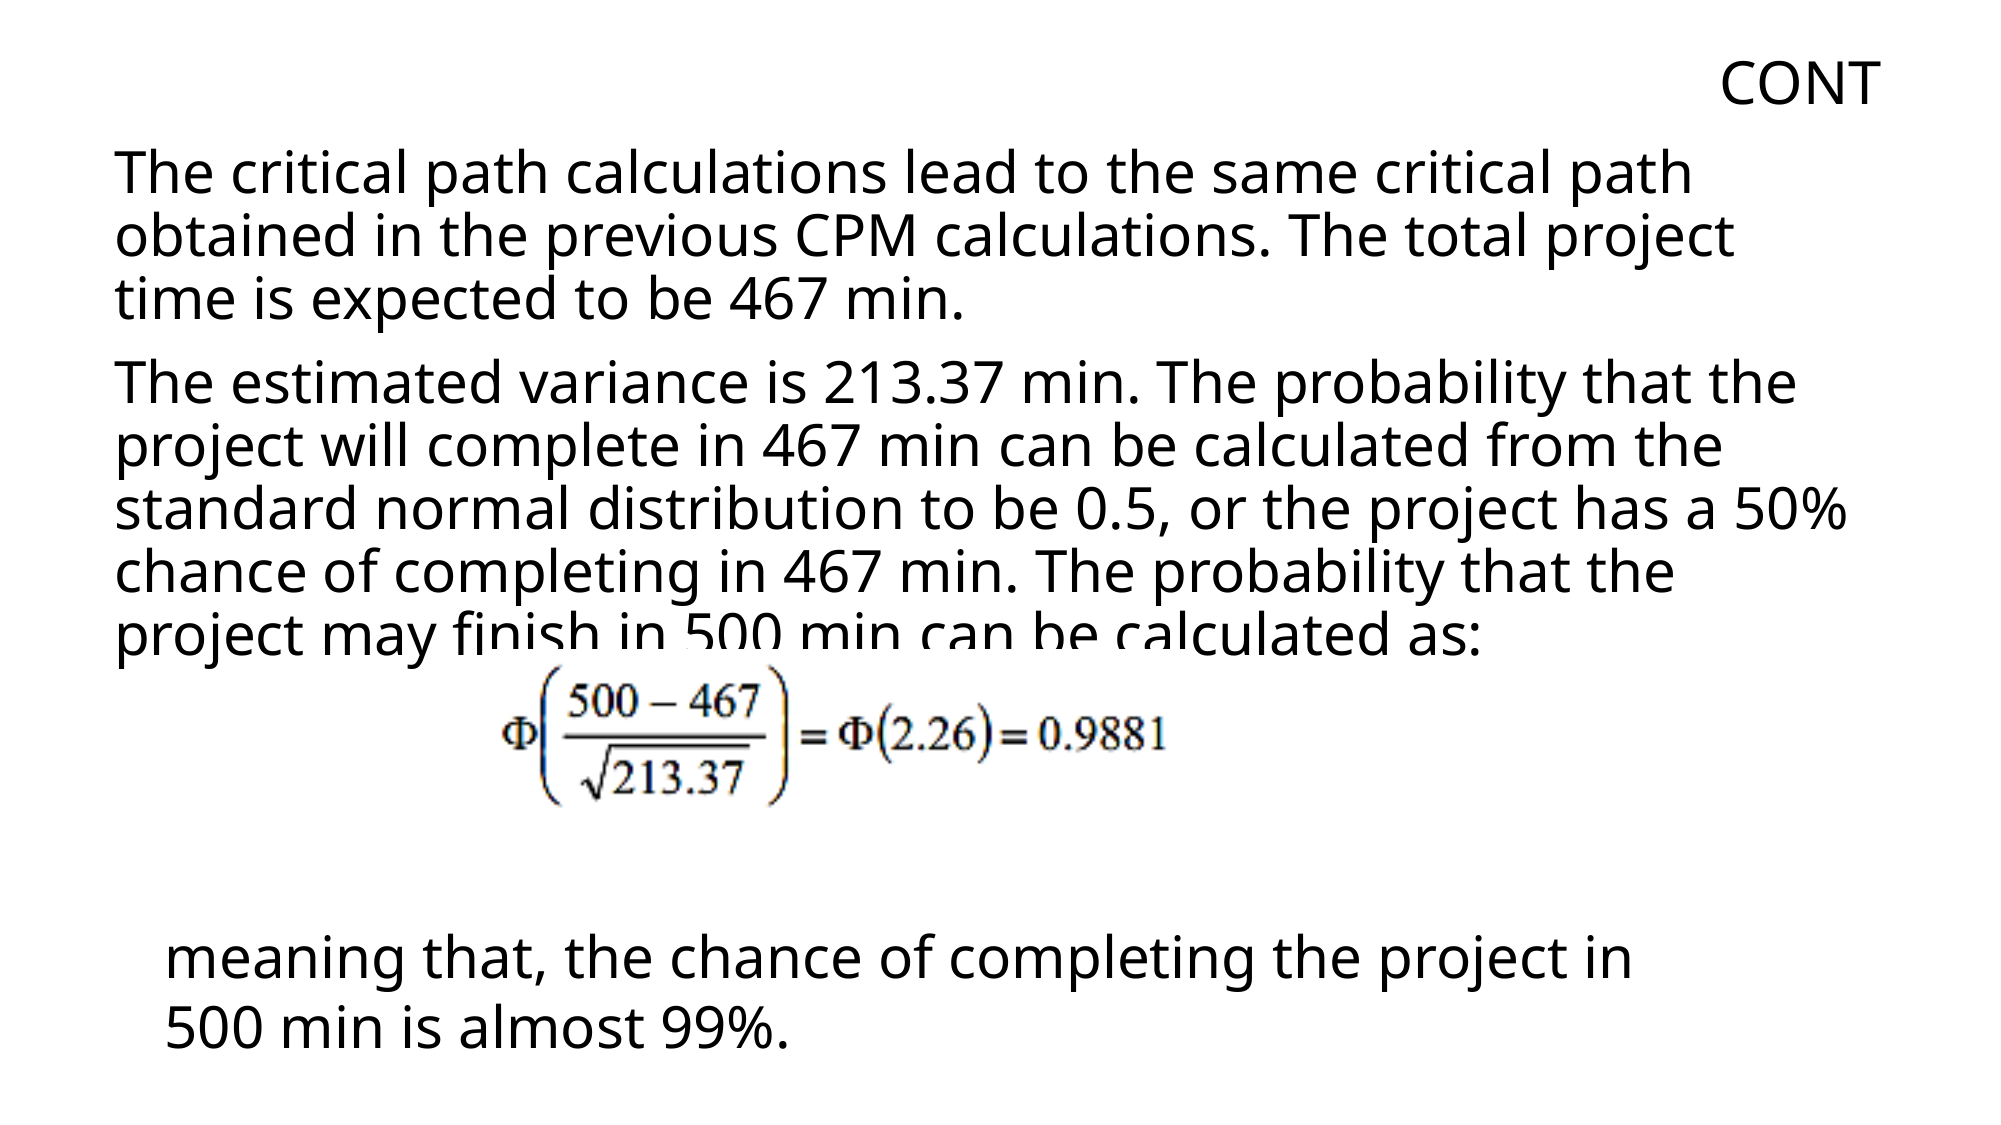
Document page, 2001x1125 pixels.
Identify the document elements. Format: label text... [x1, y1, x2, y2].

title CONT [324, 45, 1913, 125]
list The critical path calculations lead to the same critical path obtained in the previous CPM calculations. The total project time is expected to be 467 min. The estimated variance is 213.37 min. The probability that the project will complete in 467 min can be calculated from the standard normal distribution to be 0.5, or the project has a 50% chance of completing in 467 min. The probability that the project may finish in 500 min can be calculated as: [99, 45, 1887, 613]
picture [487, 649, 1188, 819]
text_box meaning that, the chance of completing the project in 500 min is almost 99%. [149, 912, 1725, 1068]
